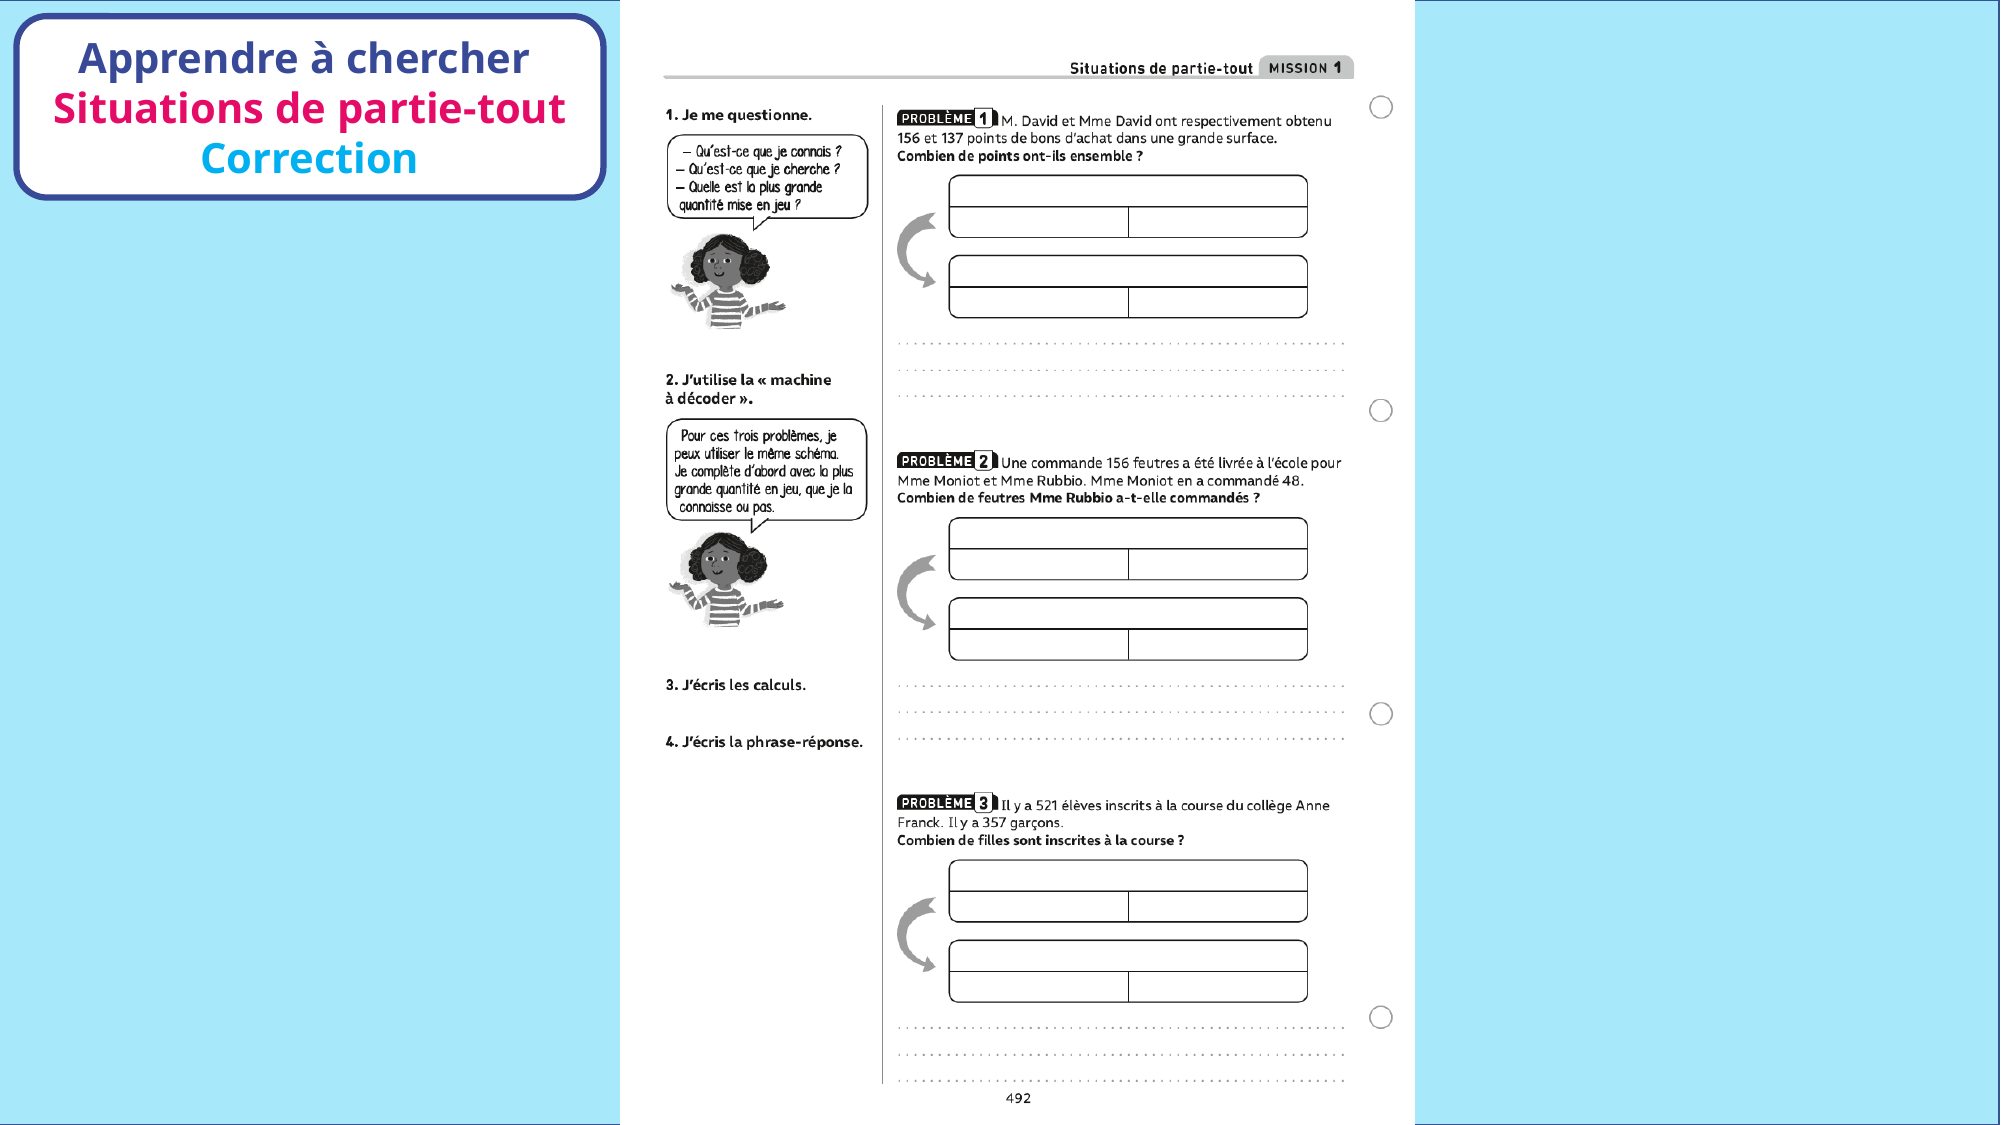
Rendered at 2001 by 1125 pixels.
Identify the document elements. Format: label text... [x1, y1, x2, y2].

text_box [0, 0, 620, 1125]
text_box [1415, 0, 2000, 1125]
picture [620, 0, 1415, 1125]
text_box Apprendre à chercher Situations de partie-tout Correction [15, 15, 605, 199]
